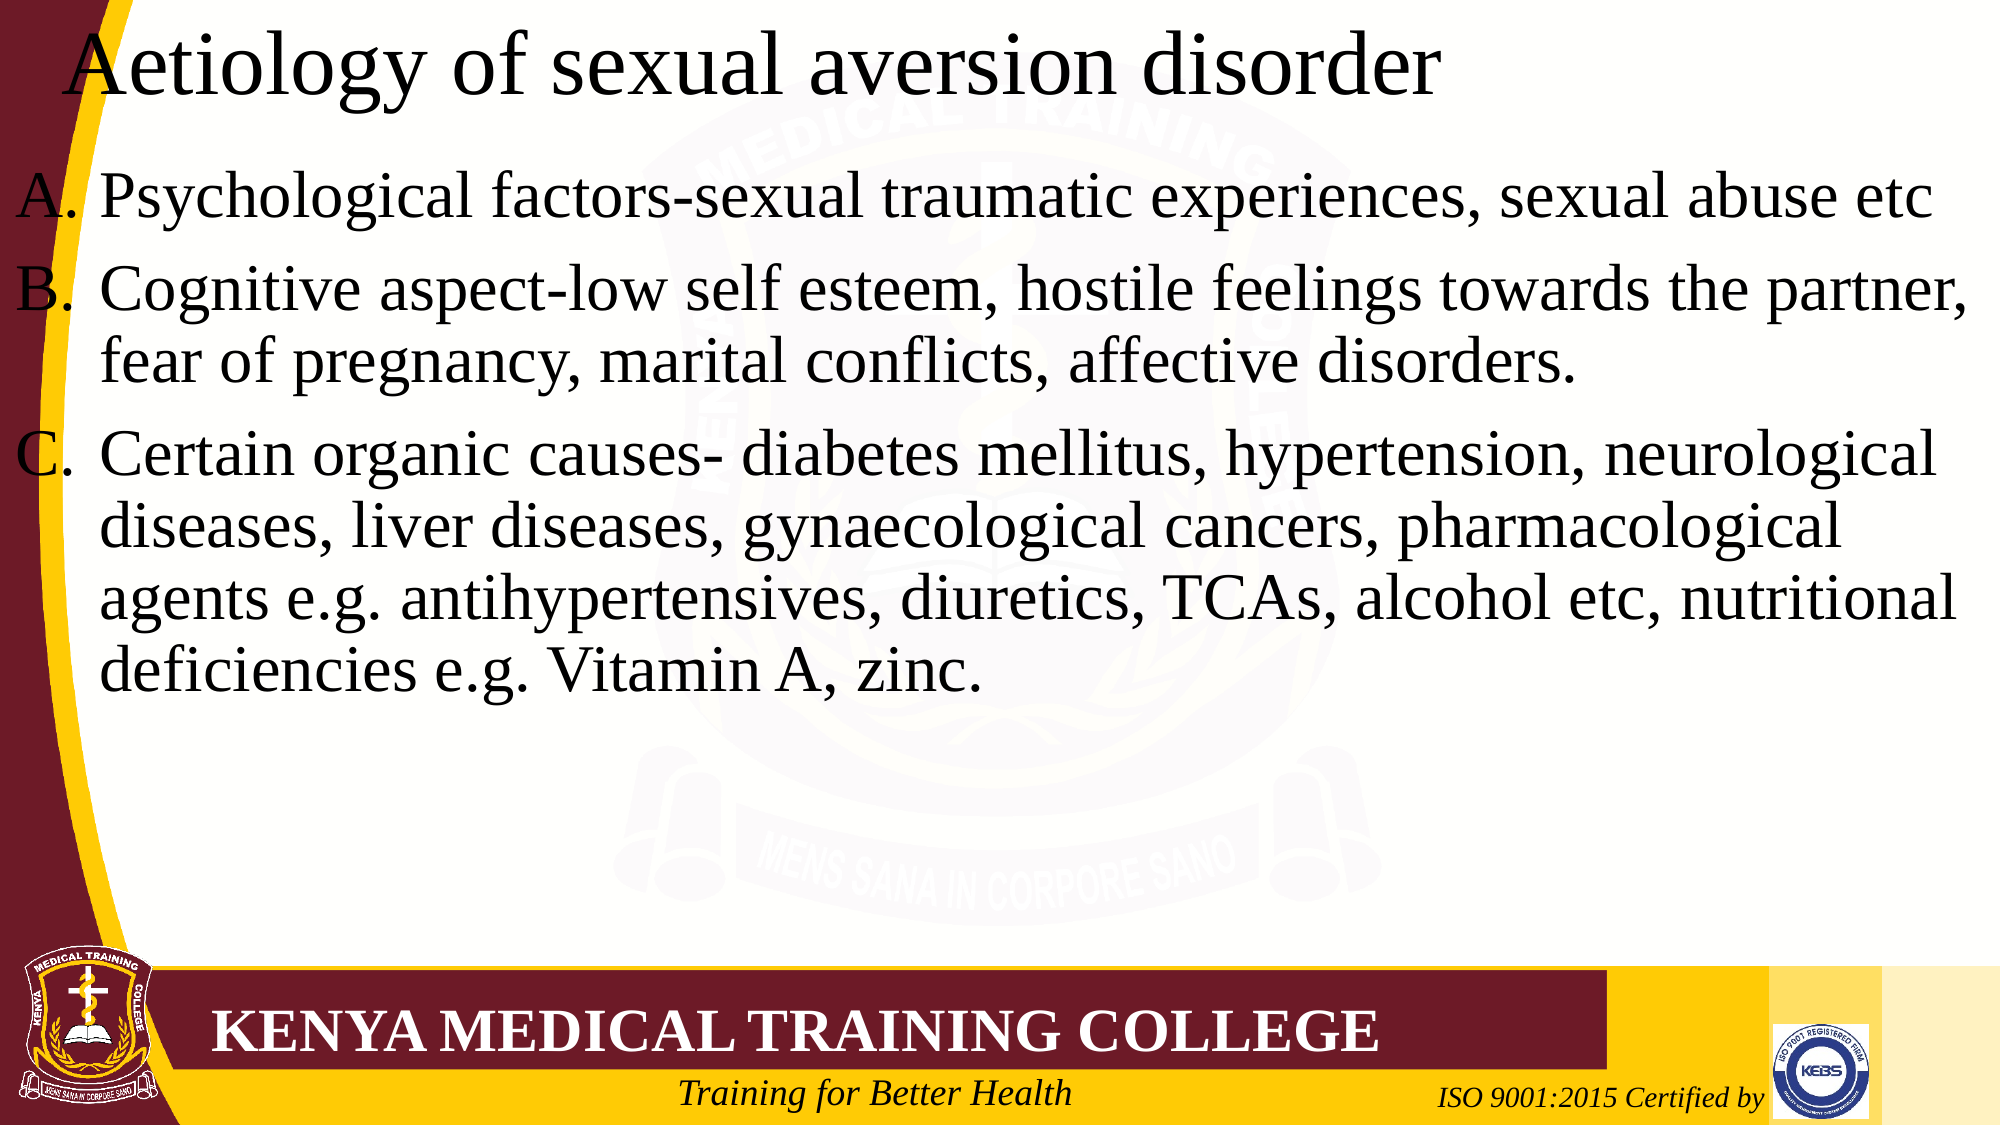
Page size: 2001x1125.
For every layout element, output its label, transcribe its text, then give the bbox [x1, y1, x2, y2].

title Aetiology of sexual aversion disorder [46, 0, 2000, 129]
picture [0, 0, 2000, 152]
list Psychological factors-sexual traumatic experiences, sexual abuse etc Cognitive aspect-low self esteem, hostile feelings towards the partner, fear of pregnancy, marital conflicts, affective disorders. Certain organic causes- diabetes mellitus, hypertension, neurological diseases, liver diseases, gynaecological cancers, pharmacological agents e.g. antihypertensives, diuretics, TCAs, alcohol etc, nutritional deficiencies e.g. Vitamin A, zinc. [0, 152, 2000, 1125]
